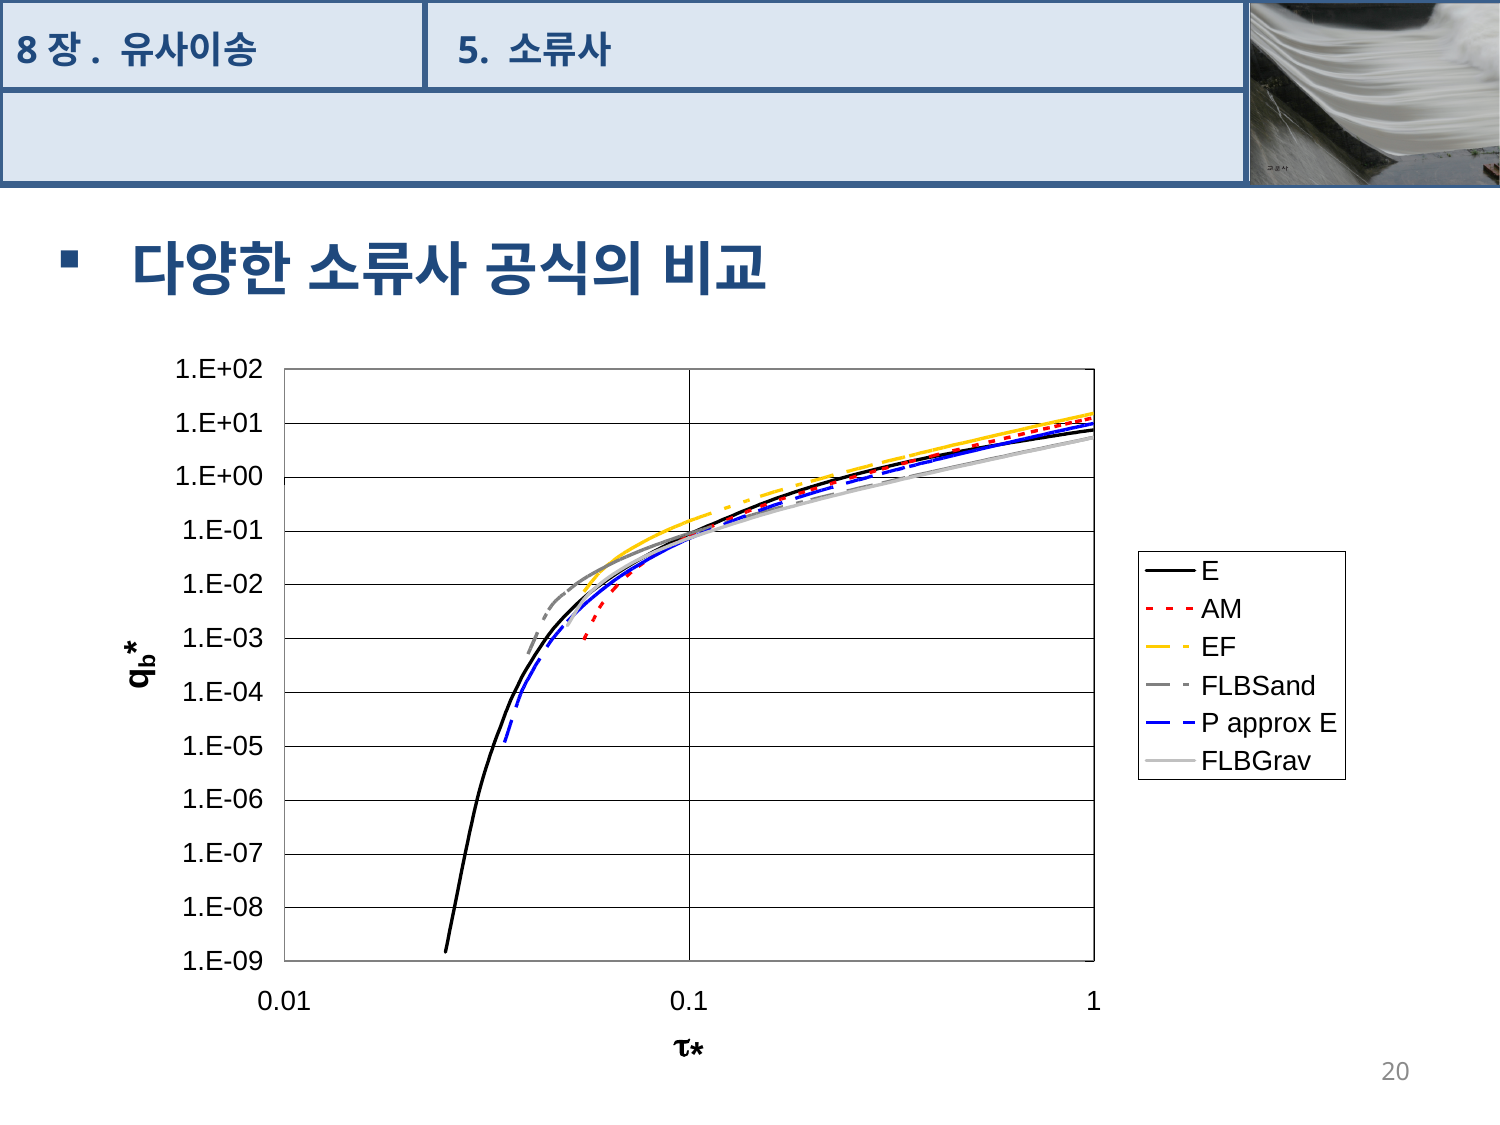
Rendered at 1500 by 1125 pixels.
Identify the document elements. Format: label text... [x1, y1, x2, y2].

text_box 다양한 소류사 공식의 비교 [41, 146, 1187, 388]
slide_number 19 [1363, 1042, 1425, 1103]
picture [1249, 3, 1500, 185]
text_box 5. 소류사 [442, 19, 963, 79]
text_box 8장. 유사이송 [1, 19, 368, 79]
picture [88, 325, 1358, 1105]
